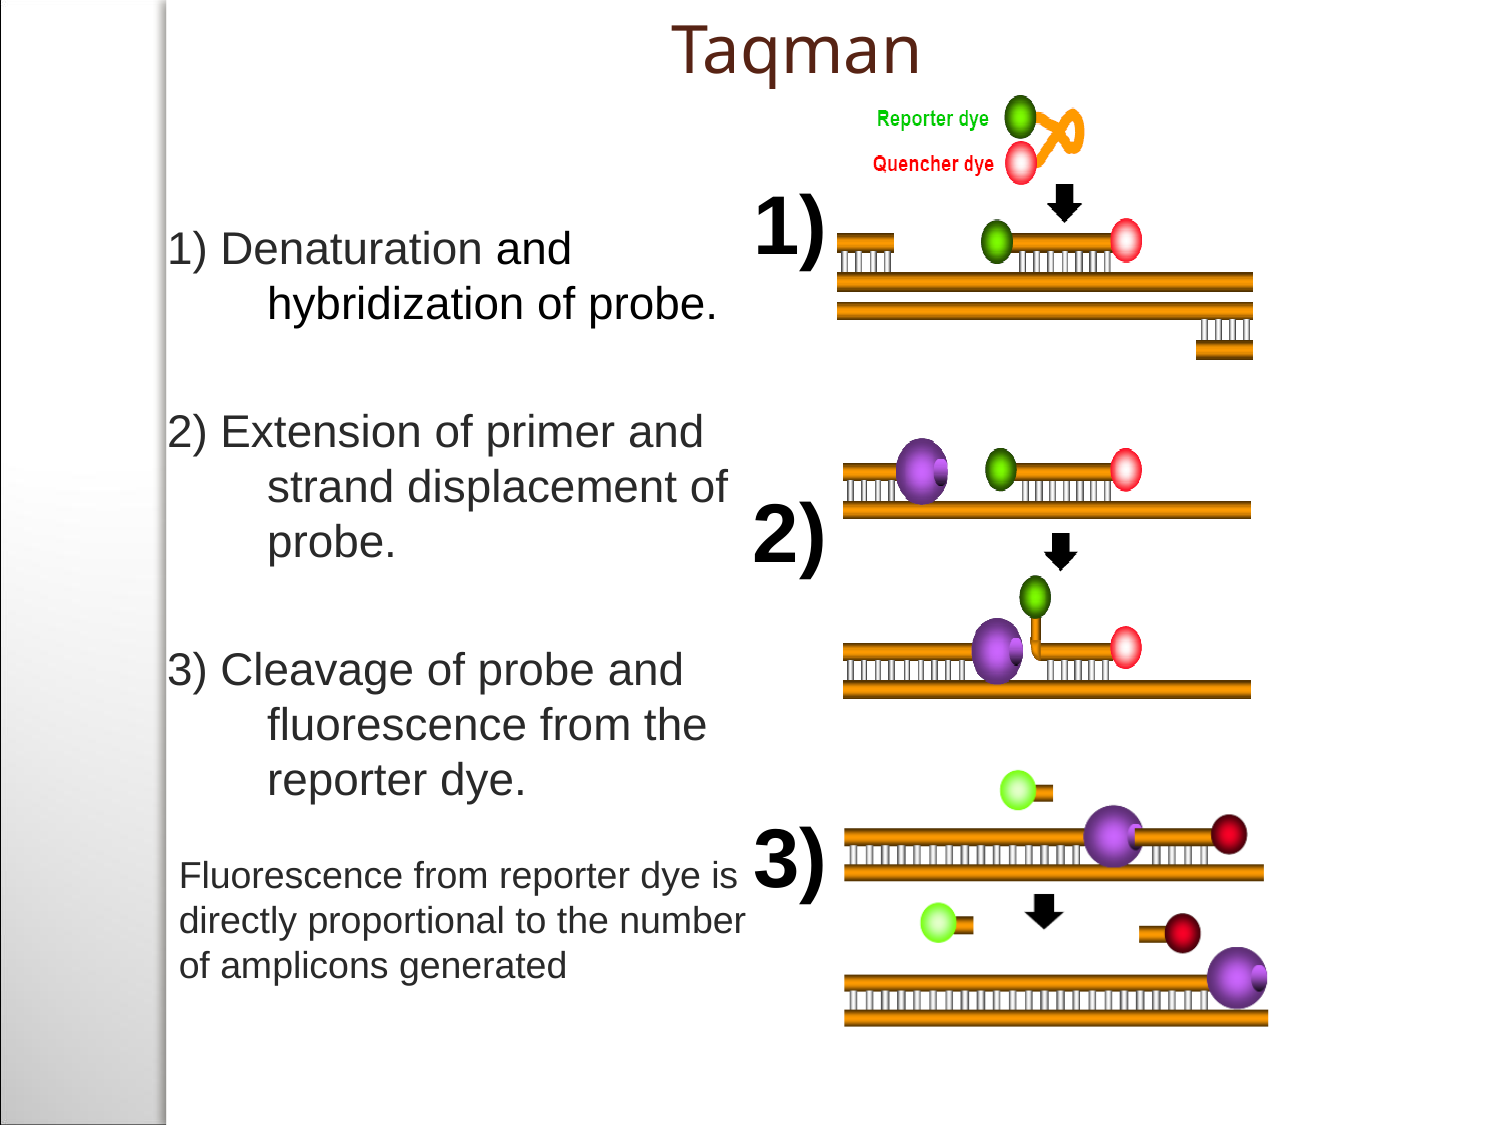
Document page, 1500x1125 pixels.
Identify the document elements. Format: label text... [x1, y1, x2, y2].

text_box 1) [738, 164, 817, 279]
text_box 1) Denaturation and hybridization of probe. 2) Extension of primer and strand displacement of probe. 3) Cleavage of probe and fluorescence from the reporter dye. [152, 210, 750, 821]
picture [836, 435, 1255, 704]
text_box Fluorescence from reporter dye is directly proportional to the number of amplicons generated [164, 843, 774, 994]
picture [824, 87, 1255, 364]
picture [0, 0, 166, 1125]
picture [824, 754, 1278, 1032]
text_box Taqman [609, 0, 985, 82]
text_box 2) [750, 471, 829, 587]
text_box 3) [738, 796, 817, 912]
